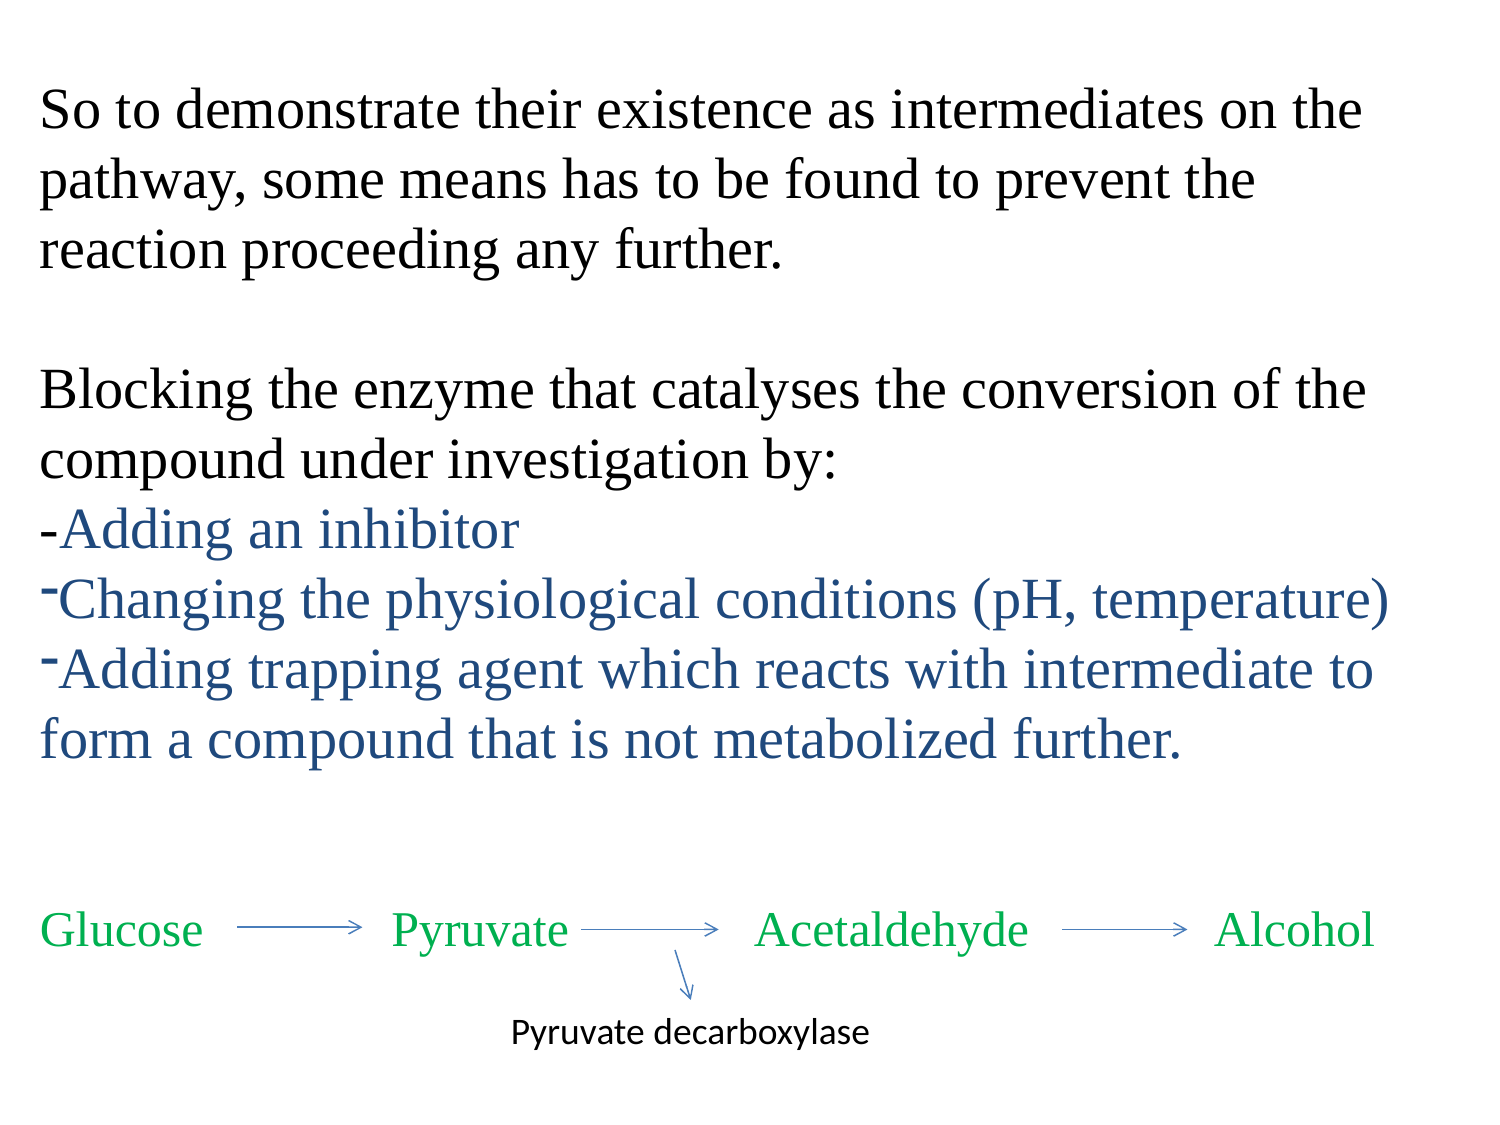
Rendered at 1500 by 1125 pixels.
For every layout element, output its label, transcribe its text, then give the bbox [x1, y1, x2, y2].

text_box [674, 949, 691, 1001]
text_box Glucose Pyruvate Acetaldehyde Alcohol [24, 889, 1500, 965]
text_box Pyruvate decarboxylase [496, 999, 886, 1060]
text_box So to demonstrate their existence as intermediates on the pathway, some means has to be found to prevent the reaction proceeding any further. Blocking the enzyme that catalyses the conversion of the compound under investigation by: -Adding an inhibitor Changing the physiological conditions (pH, temperature) Adding trapping agent which reacts with intermediate to form a compound that is not metabolized further. [24, 62, 1413, 847]
